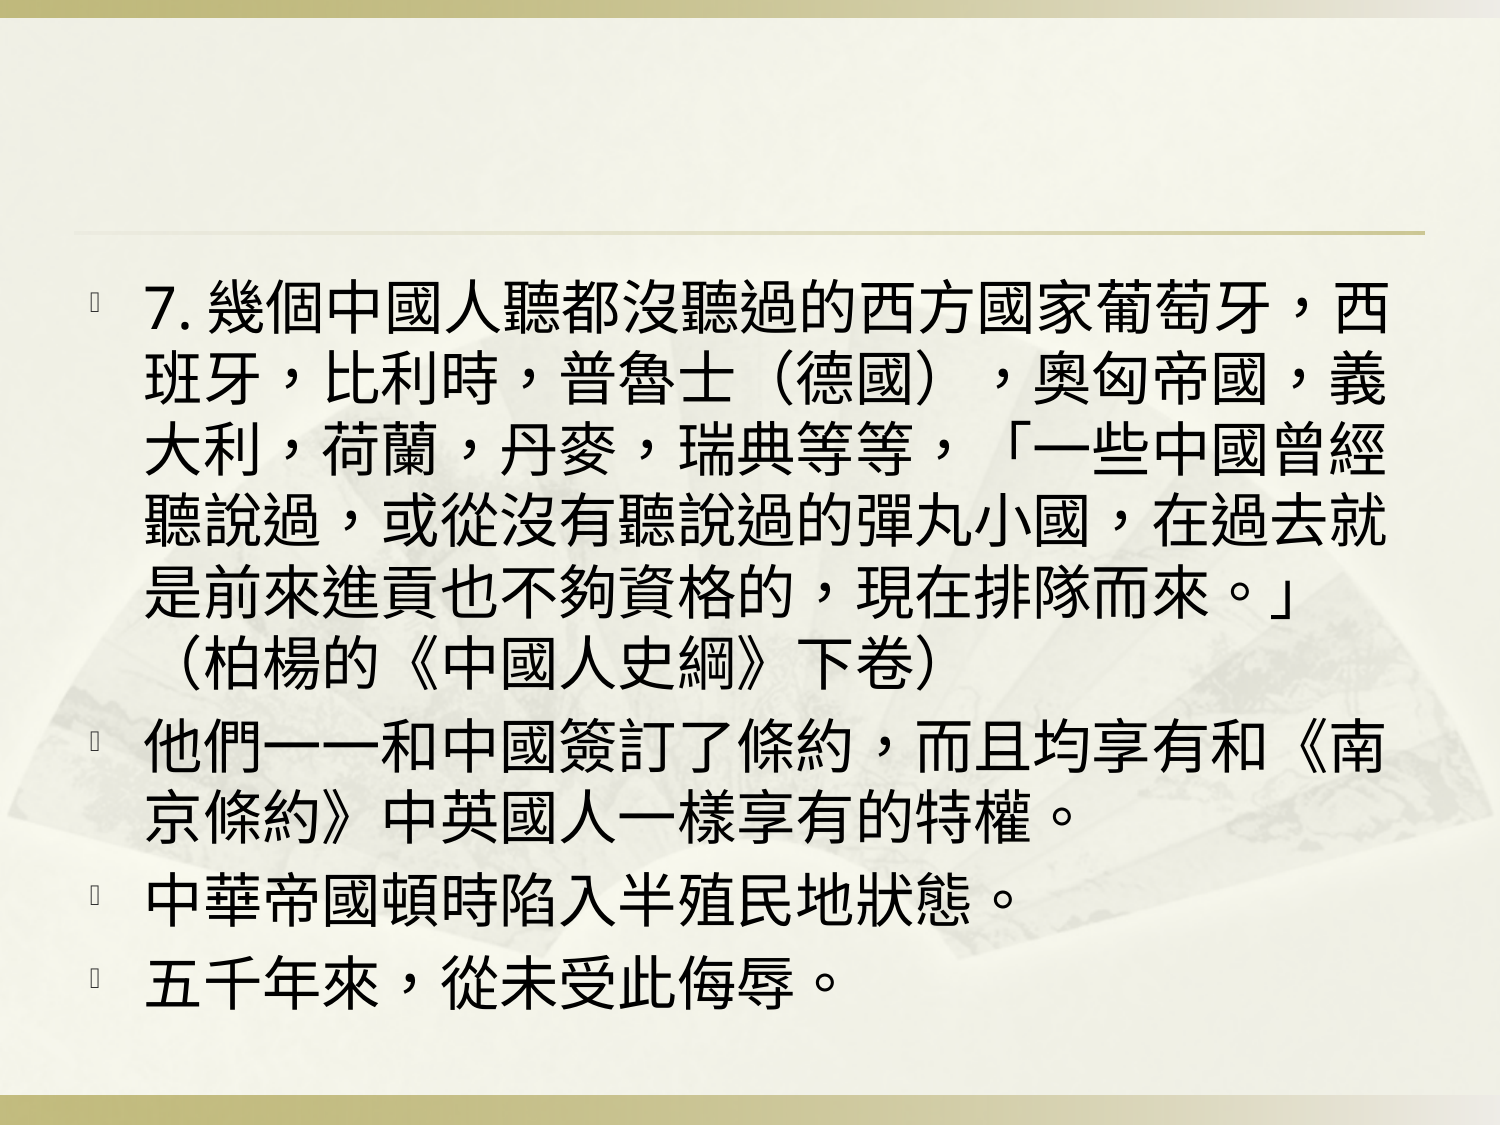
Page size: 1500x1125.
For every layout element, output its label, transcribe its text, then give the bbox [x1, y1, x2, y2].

list 7.幾個中國人聽都沒聽過的西方國家葡萄牙，西班牙，比利時，普魯士（德國），奧匈帝國，義大利，荷蘭，丹麥，瑞典等等，「一些中國曾經聽說過，或從沒有聽說過的彈丸小國，在過去就是前來進貢也不夠資格的，現在排隊而來。」（柏楊的《中國人史綱》下卷） 他們一一和中國簽訂了條約，而且均享有和《南京條約》中英國人一樣享有的特權。 中華帝國頓時陷入半殖民地狀態。 五千年來，從未受此侮辱。 [75, 262, 1425, 1032]
